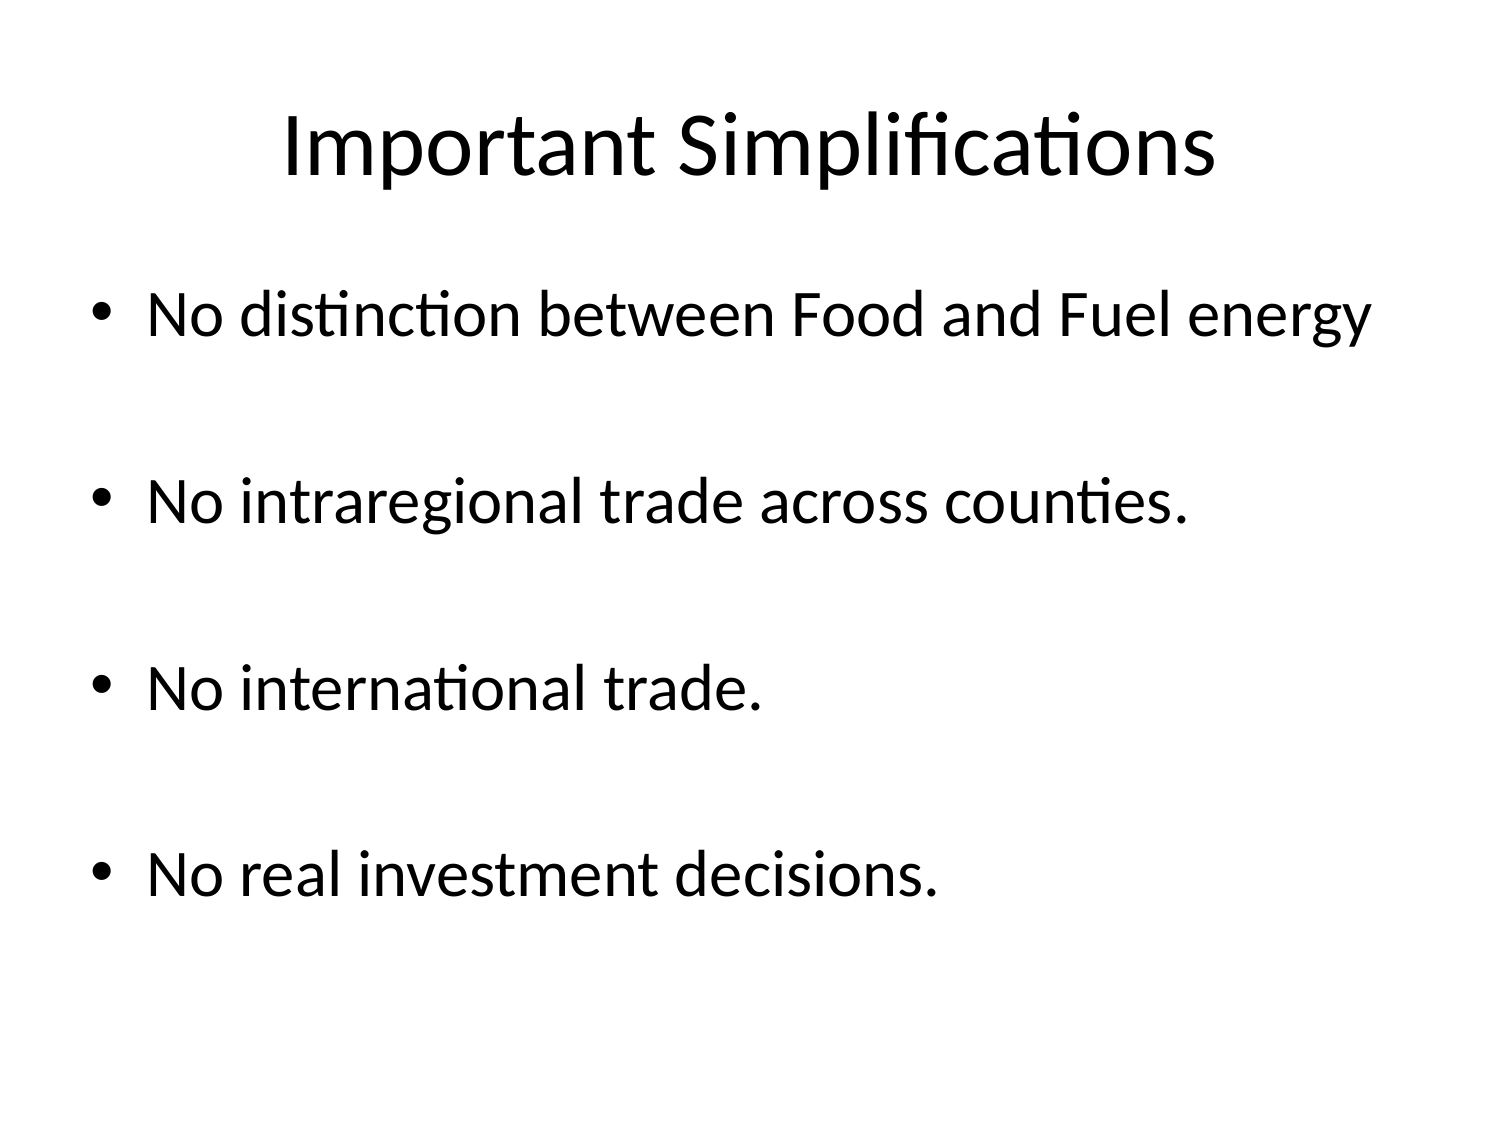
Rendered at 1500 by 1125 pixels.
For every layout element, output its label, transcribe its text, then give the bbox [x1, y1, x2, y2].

title Important Simplifications [75, 45, 1425, 233]
list No distinction between Food and Fuel energy No intraregional trade across counties. No international trade. No real investment decisions. [75, 262, 1425, 1005]
